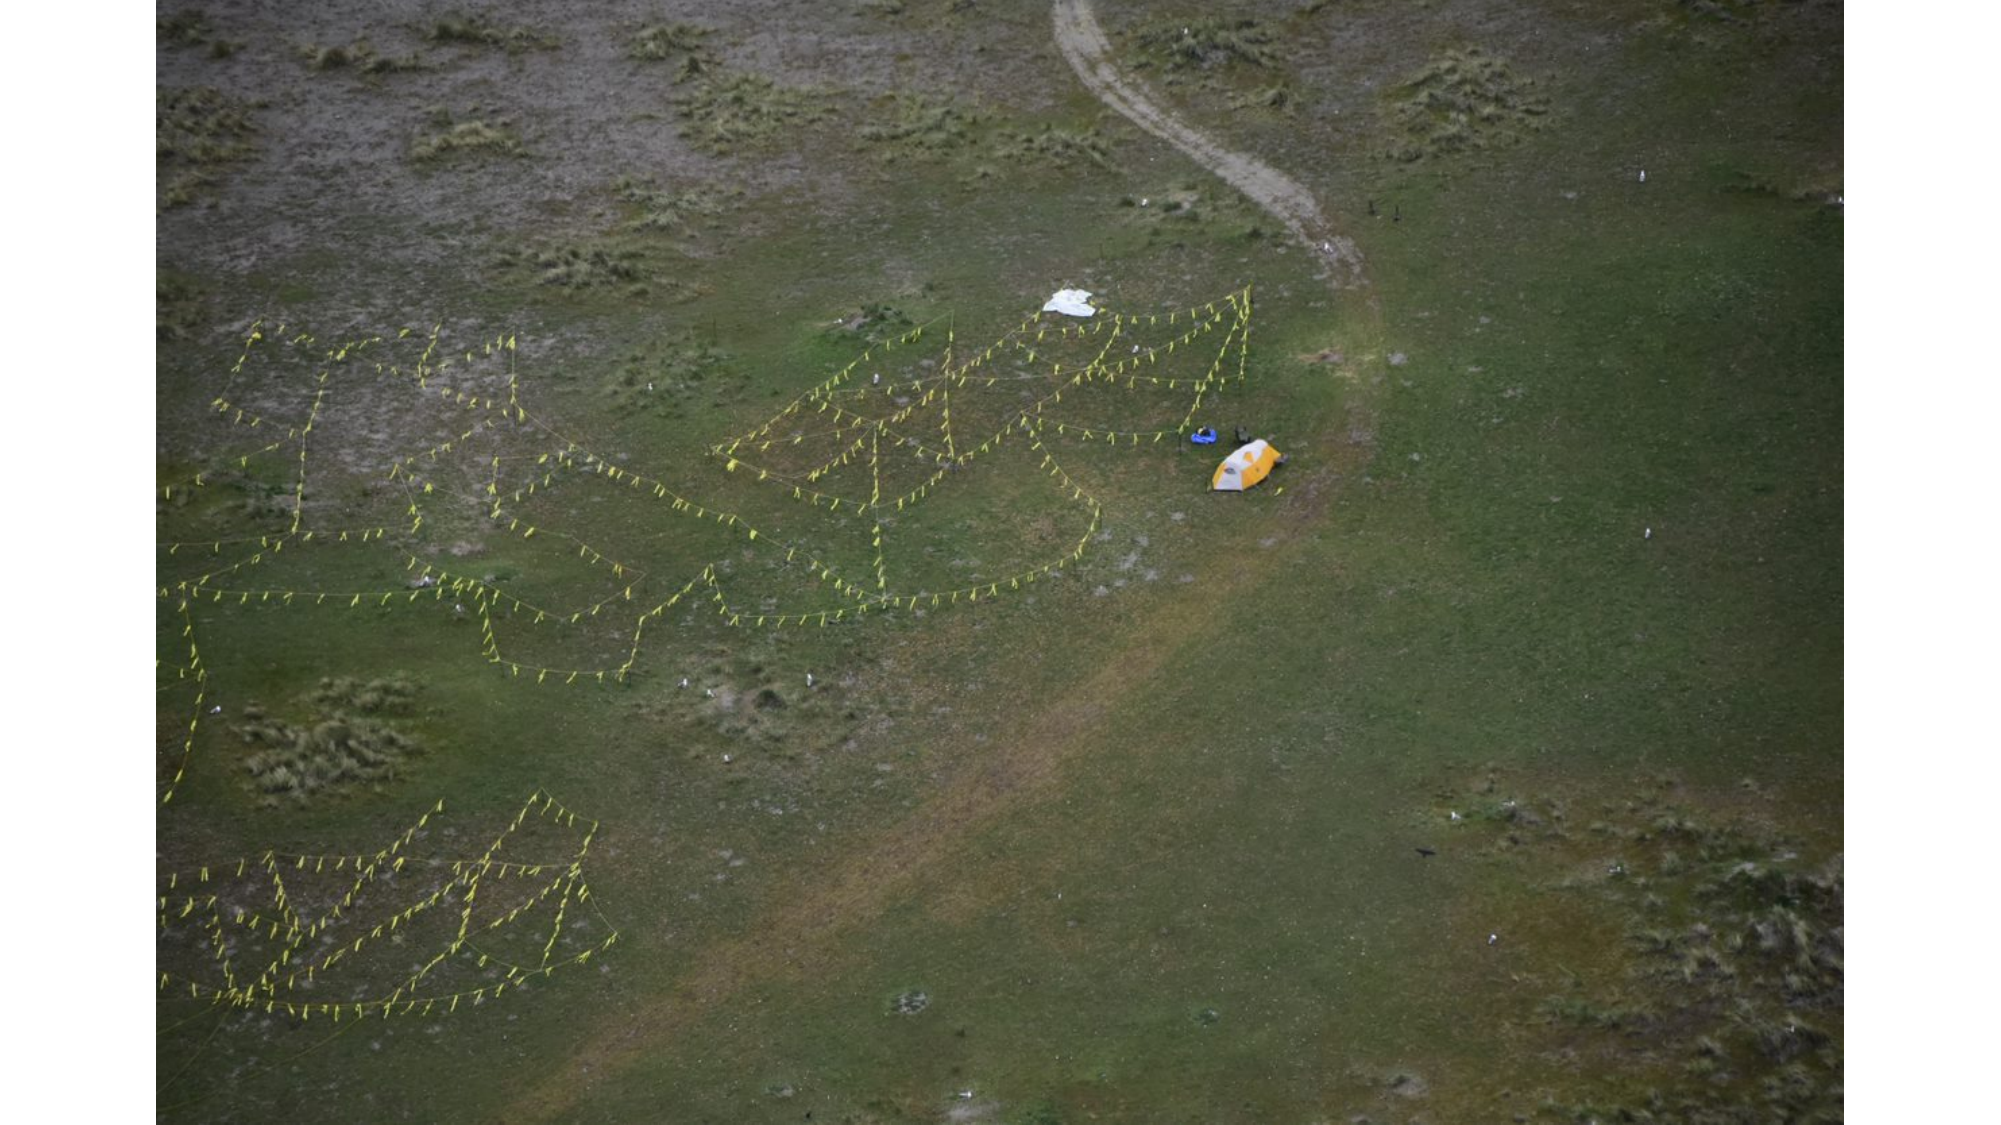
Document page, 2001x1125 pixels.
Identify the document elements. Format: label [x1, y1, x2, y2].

picture [156, 0, 1844, 1125]
